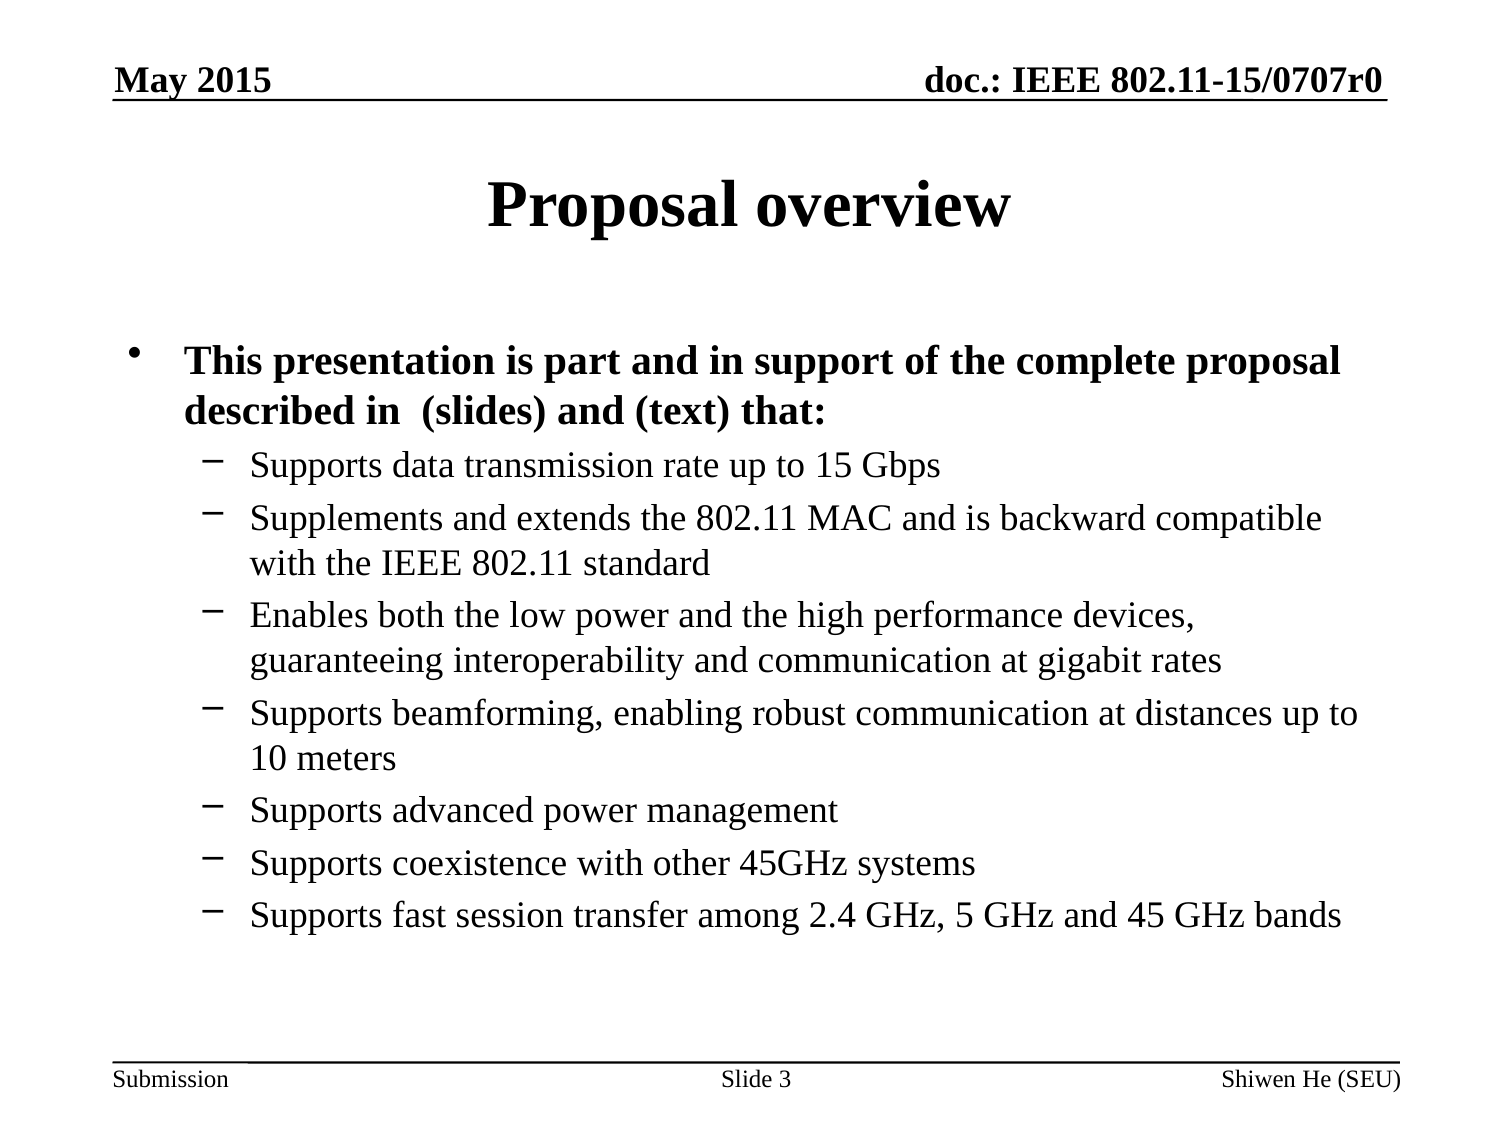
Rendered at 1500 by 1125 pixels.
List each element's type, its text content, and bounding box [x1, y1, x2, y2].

footer Shiwen He (SEU) [1123, 1061, 1402, 1093]
list This presentation is part and in support of the complete proposal described in (slides) and (text) that: Supports data transmission rate up to 15 Gbps Supplements and extends the 802.11 MAC and is backward compatible with the IEEE 802.11 standard Enables both the low power and the high performance devices, guaranteeing interoperability and communication at gigabit rates Supports beamforming, enabling robust communication at distances up to 10 meters Supports advanced power management Supports coexistence with other 45GHz systems Supports fast session transfer among 2.4 GHz, 5 GHz and 45 GHz bands [112, 324, 1388, 1000]
title Proposal overview [112, 112, 1388, 288]
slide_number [114, 54, 274, 101]
slide_number Slide 3 [712, 1061, 800, 1093]
